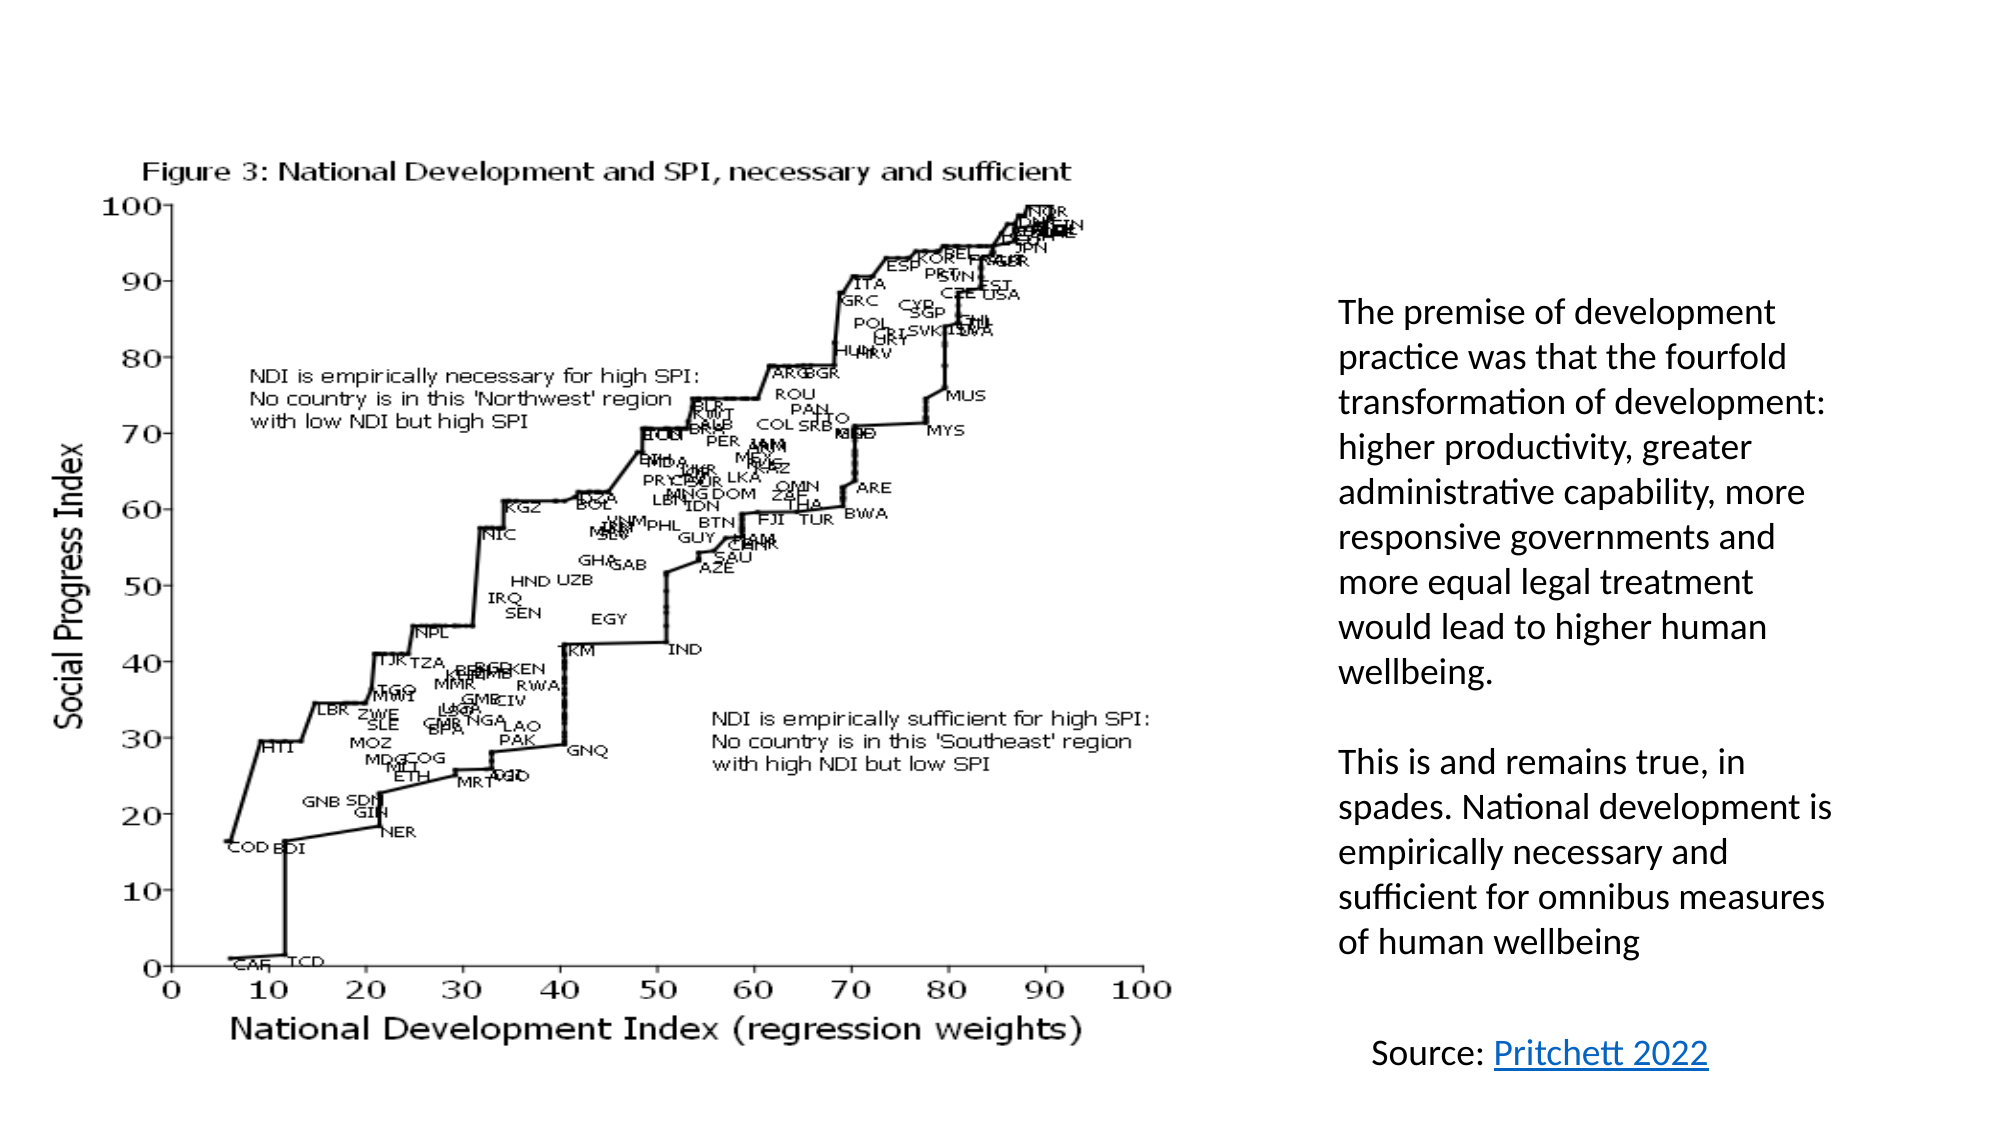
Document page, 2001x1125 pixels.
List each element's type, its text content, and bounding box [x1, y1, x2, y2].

text_box The premise of development practice was that the fourfold transformation of development: higher productivity, greater administrative capability, more responsive governments and more equal legal treatment would lead to higher human wellbeing. This is and remains true, in spades. National development is empirically necessary and sufficient for omnibus measures of human wellbeing [1323, 279, 1870, 969]
picture [10, 131, 1206, 1073]
text_box Source: Pritchett 2022 [1356, 1021, 1724, 1081]
